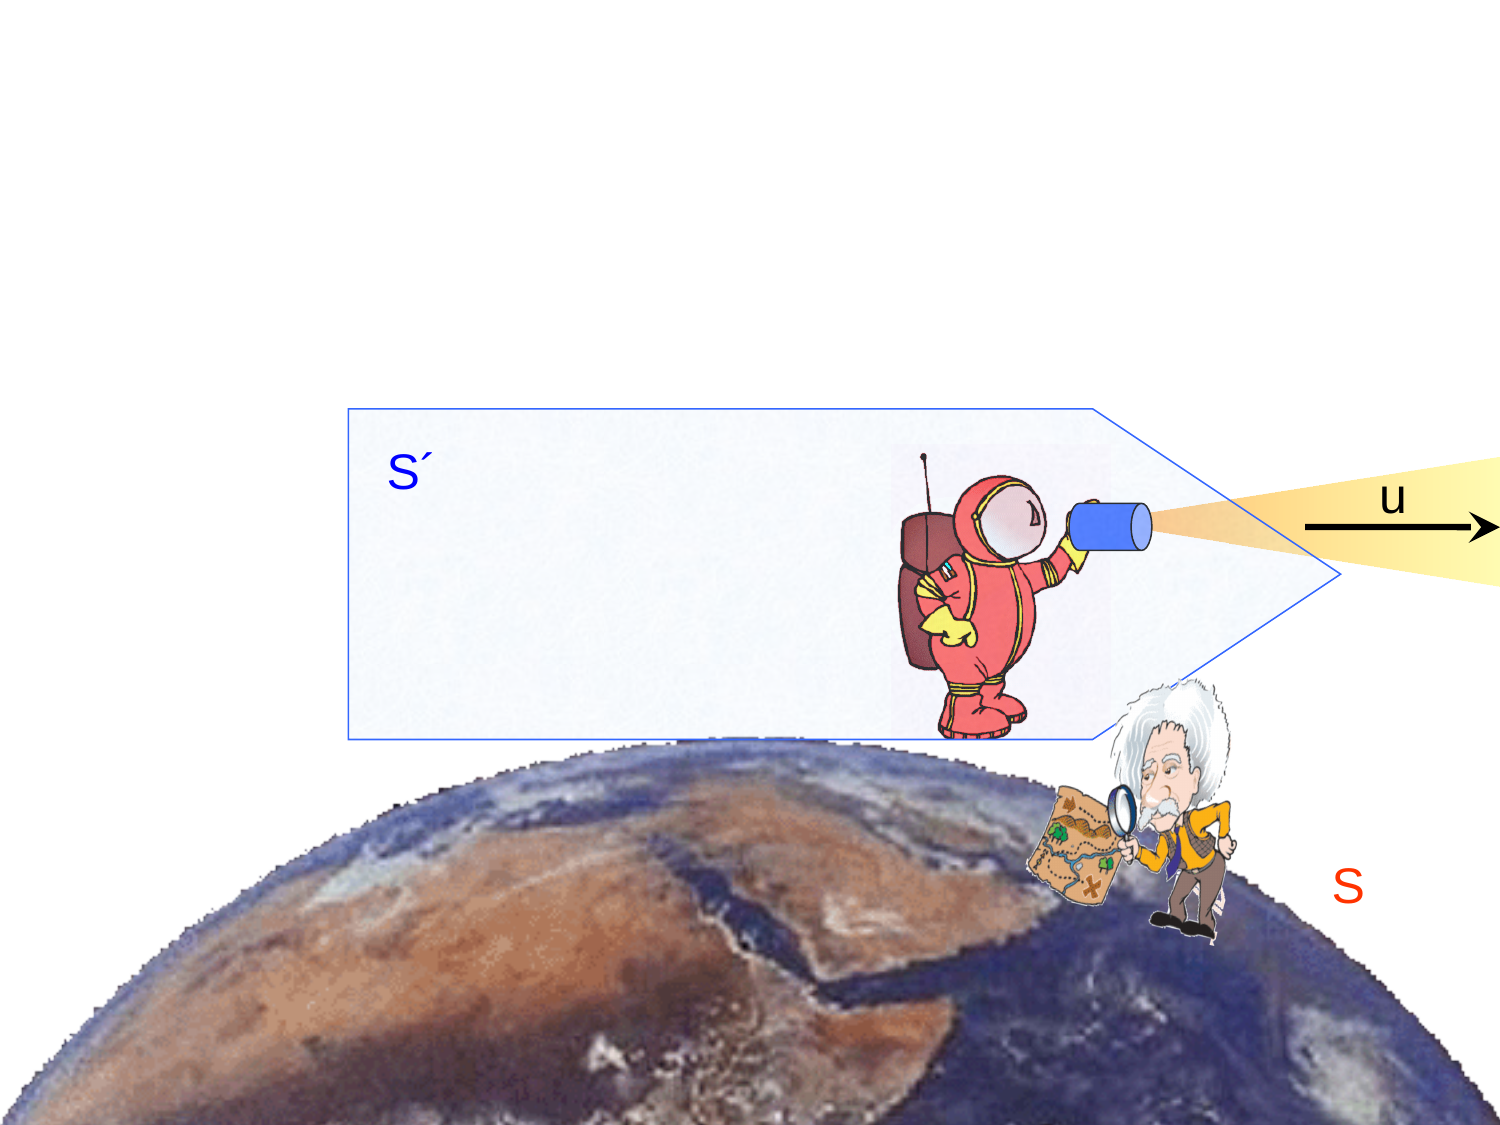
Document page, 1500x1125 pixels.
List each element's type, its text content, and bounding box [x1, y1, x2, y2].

text_box [1348, 456, 1500, 587]
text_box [348, 408, 1341, 740]
text_box u [1364, 456, 1436, 531]
text_box [1479, 516, 1500, 538]
picture [0, 668, 1500, 1125]
